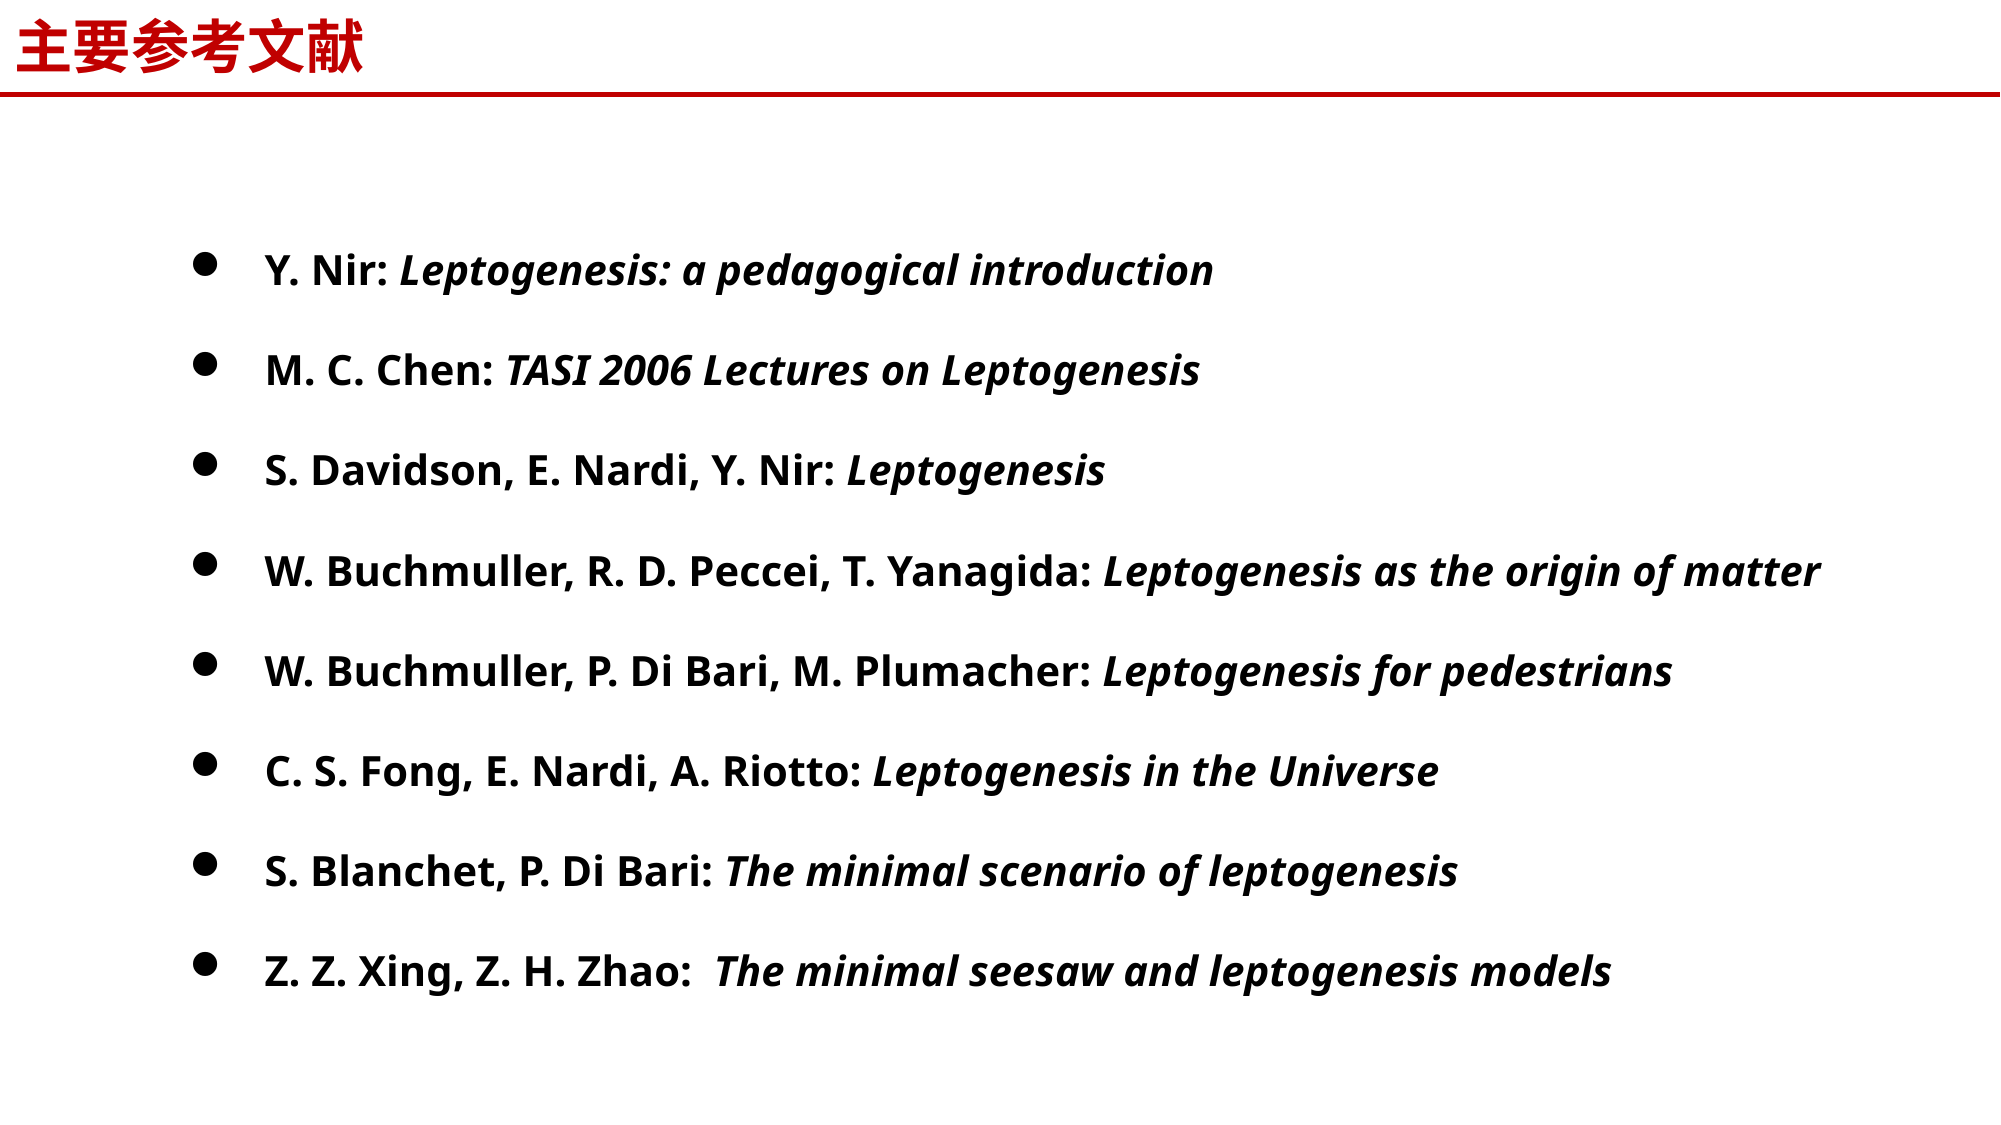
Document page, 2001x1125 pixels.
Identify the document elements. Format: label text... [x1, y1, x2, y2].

text_box 主要参考文献 [0, 2, 397, 88]
text_box Y. Nir: Leptogenesis: a pedagogical introduction M. C. Chen: TASI 2006 Lectures on Leptogenesis S. Davidson, E. Nardi, Y. Nir: Leptogenesis W. Buchmuller, R. D. Peccei, T. Yanagida: Leptogenesis as the origin of matter W. Buchmuller, P. Di Bari, M. Plumacher: Leptogenesis for pedestrians C. S. Fong, E. Nardi, A. Riotto: Leptogenesis in the Universe S. Blanchet, P. Di Bari: The minimal scenario of leptogenesis Z. Z. Xing, Z. H. Zhao: The minimal seesaw and leptogenesis models [174, 186, 1875, 1002]
